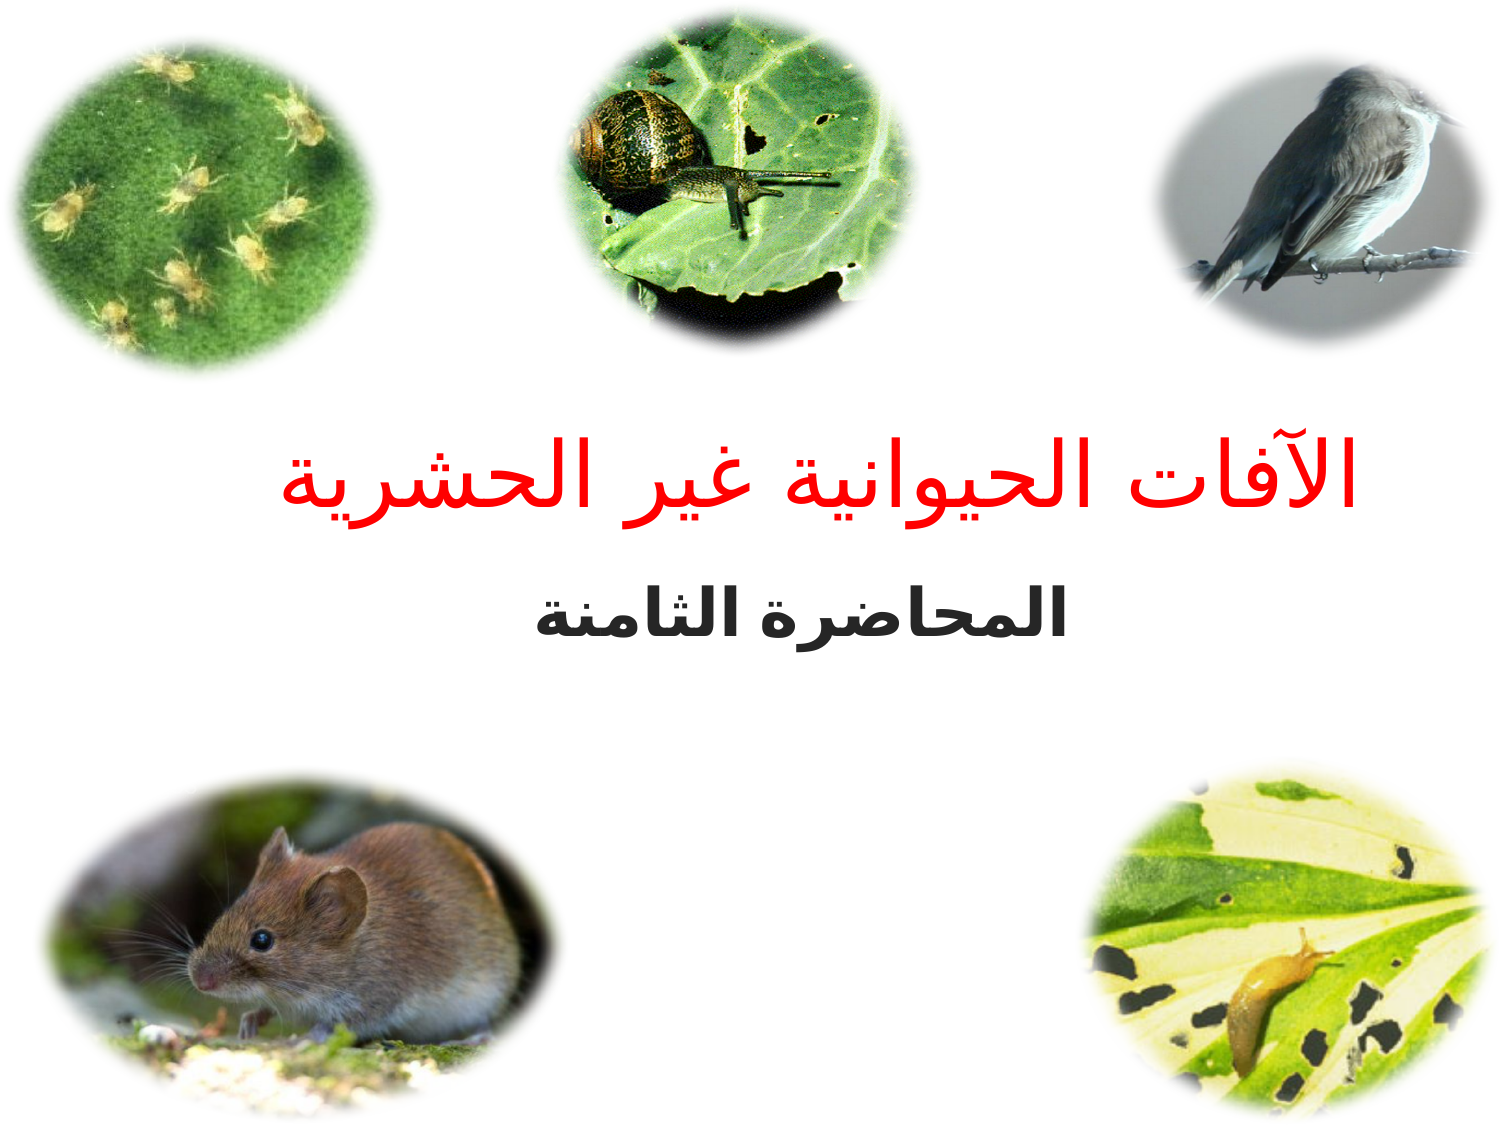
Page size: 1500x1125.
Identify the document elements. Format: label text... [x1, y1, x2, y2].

picture [0, 30, 391, 386]
subtitle المحاضرة الثامنة [277, 562, 1328, 850]
picture [548, 0, 928, 360]
title الآفات الحيوانية غير الحشرية [183, 349, 1458, 591]
picture [1139, 42, 1500, 361]
picture [1073, 754, 1500, 1125]
picture [29, 763, 573, 1125]
